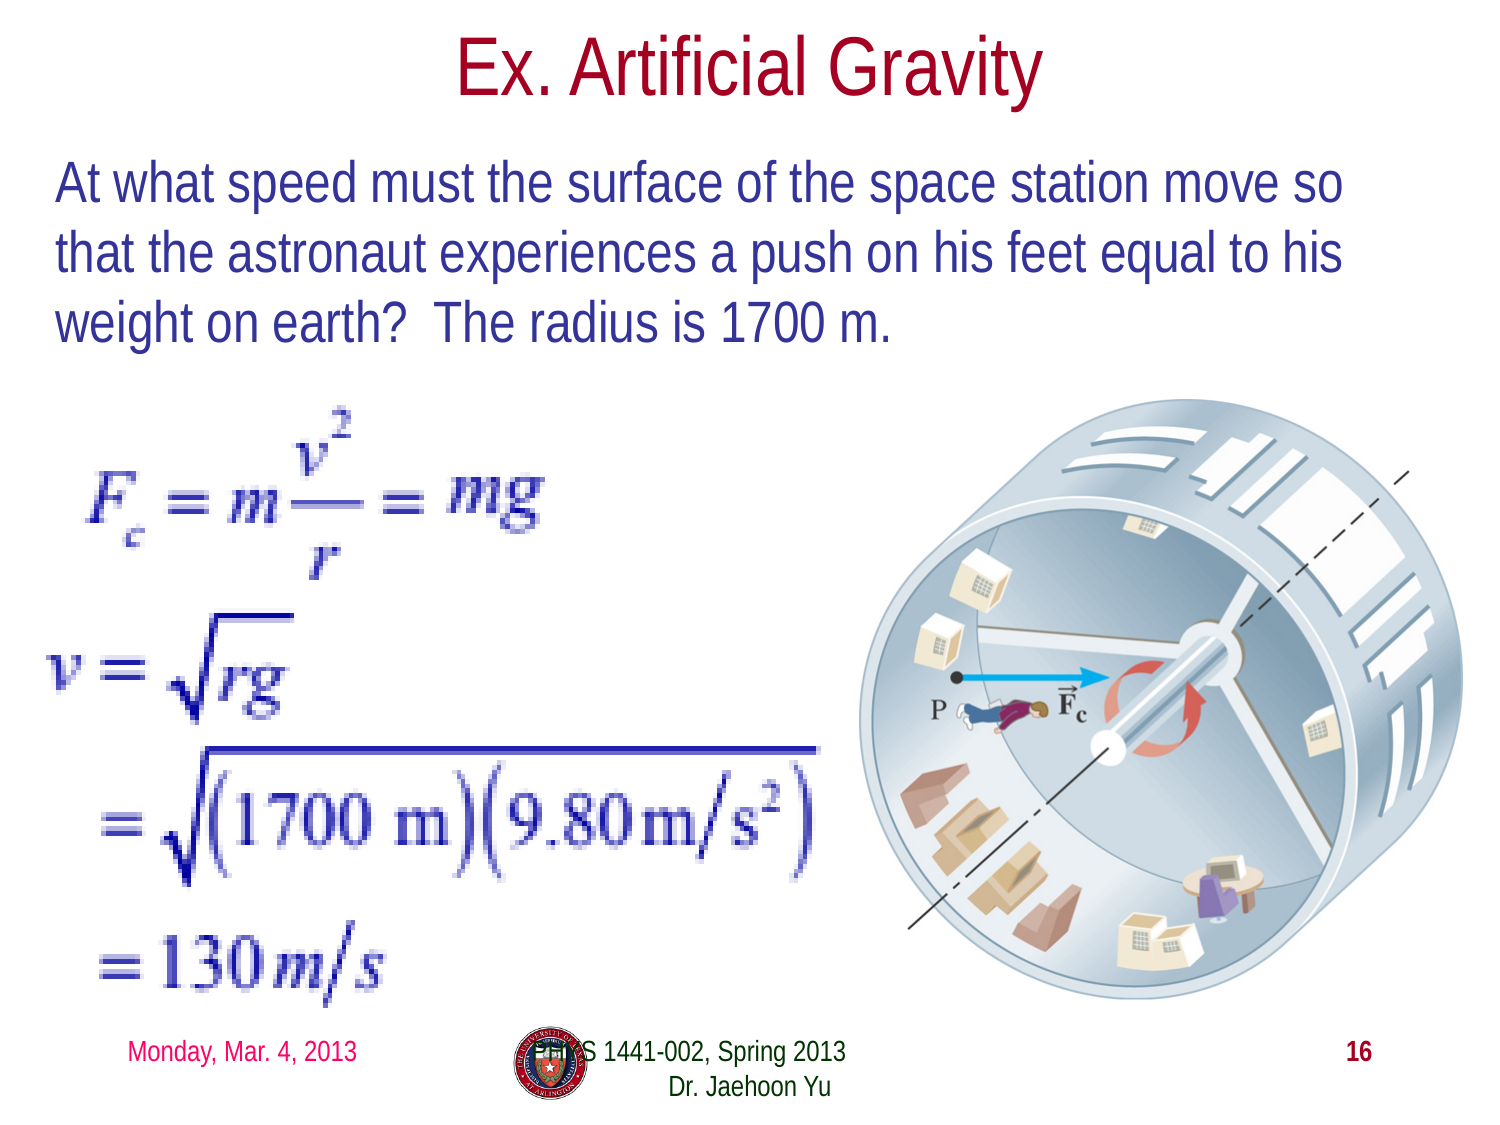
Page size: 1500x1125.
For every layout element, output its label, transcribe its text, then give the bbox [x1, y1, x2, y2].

text_box Ex. Artificial Gravity [112, 0, 1388, 138]
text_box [156, 599, 301, 731]
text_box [37, 639, 151, 700]
picture [859, 399, 1463, 1001]
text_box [71, 387, 429, 590]
footer PHYS 1441-002, Spring 2013 Dr. Jaehoon Yu [512, 1024, 988, 1101]
slide_number 16 [1074, 1024, 1388, 1101]
text_box At what speed must the surface of the space station move so that the astronaut experiences a push on his feet equal to his weight on earth? The radius is 1700 m. [40, 137, 1450, 362]
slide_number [112, 1024, 426, 1101]
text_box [436, 462, 551, 541]
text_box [93, 737, 826, 893]
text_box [89, 905, 388, 1014]
